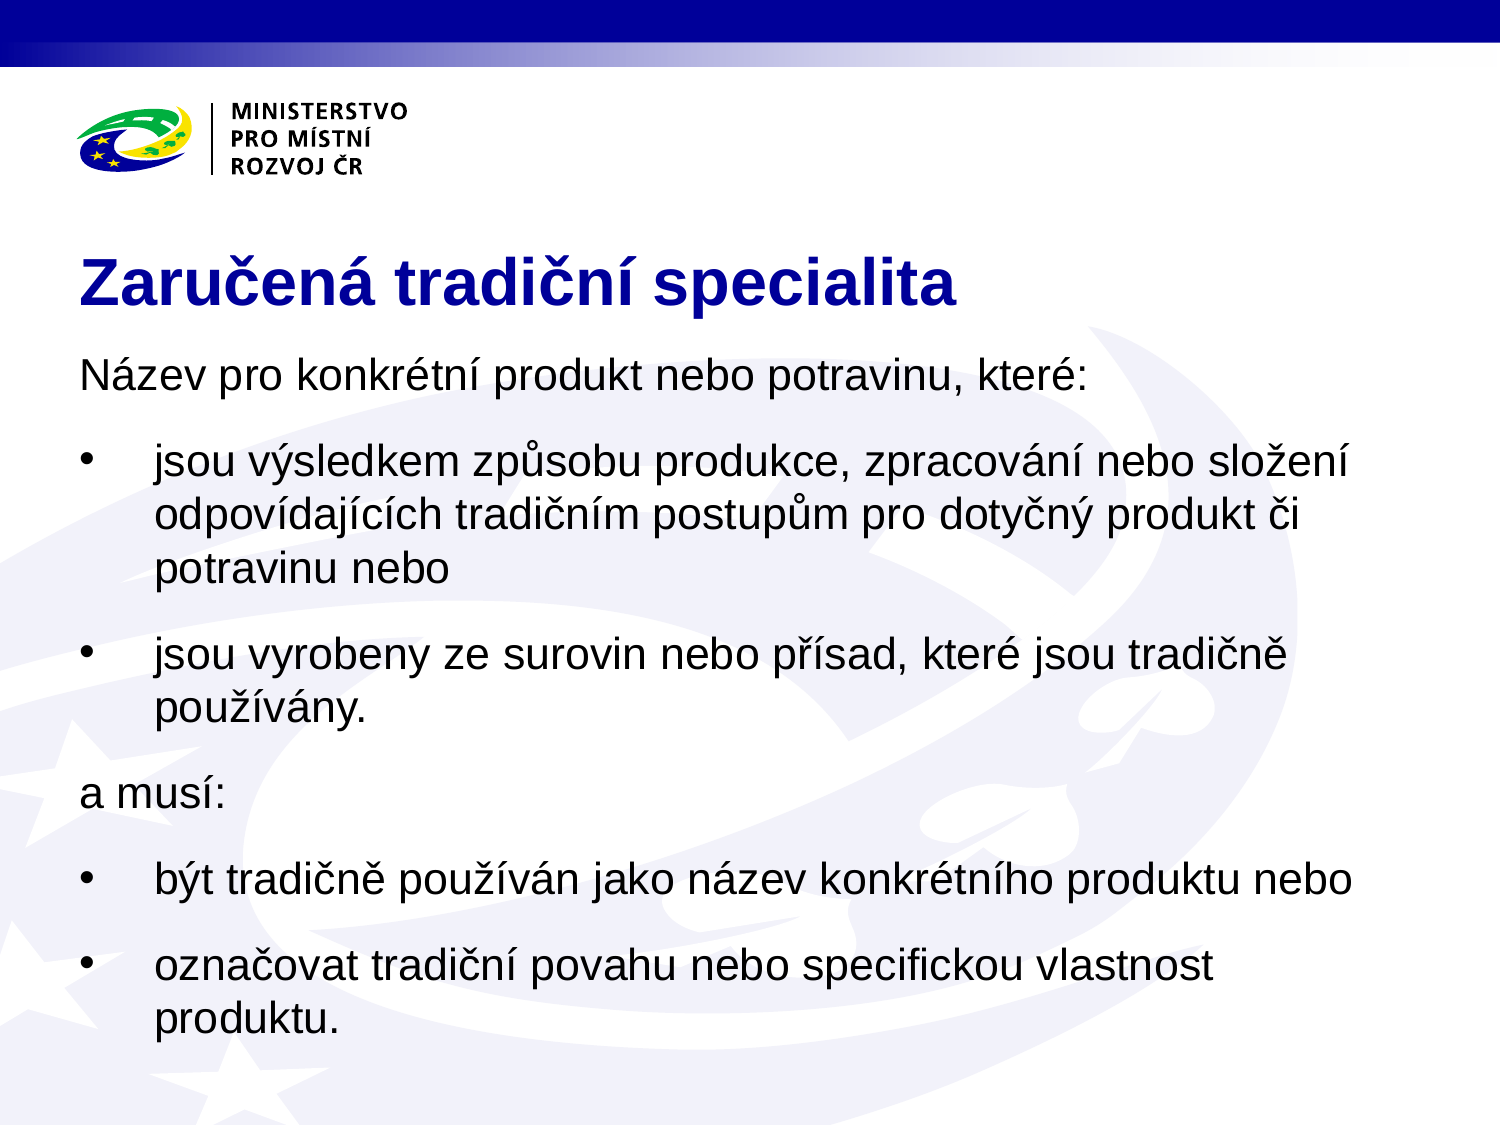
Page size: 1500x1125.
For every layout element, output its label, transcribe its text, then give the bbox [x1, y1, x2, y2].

list Název pro konkrétní produkt nebo potravinu, které: jsou výsledkem způsobu produkce, zpracování nebo složení odpovídajících tradičním postupům pro dotyčný produkt či potravinu nebo jsou vyrobeny ze surovin nebo přísad, které jsou tradičně používány. a musí: být tradičně používán jako název konkrétního produktu nebo označovat tradiční povahu nebo specifickou vlastnost produktu. [64, 338, 1425, 1059]
title Zaručená tradiční specialita [64, 231, 1425, 315]
